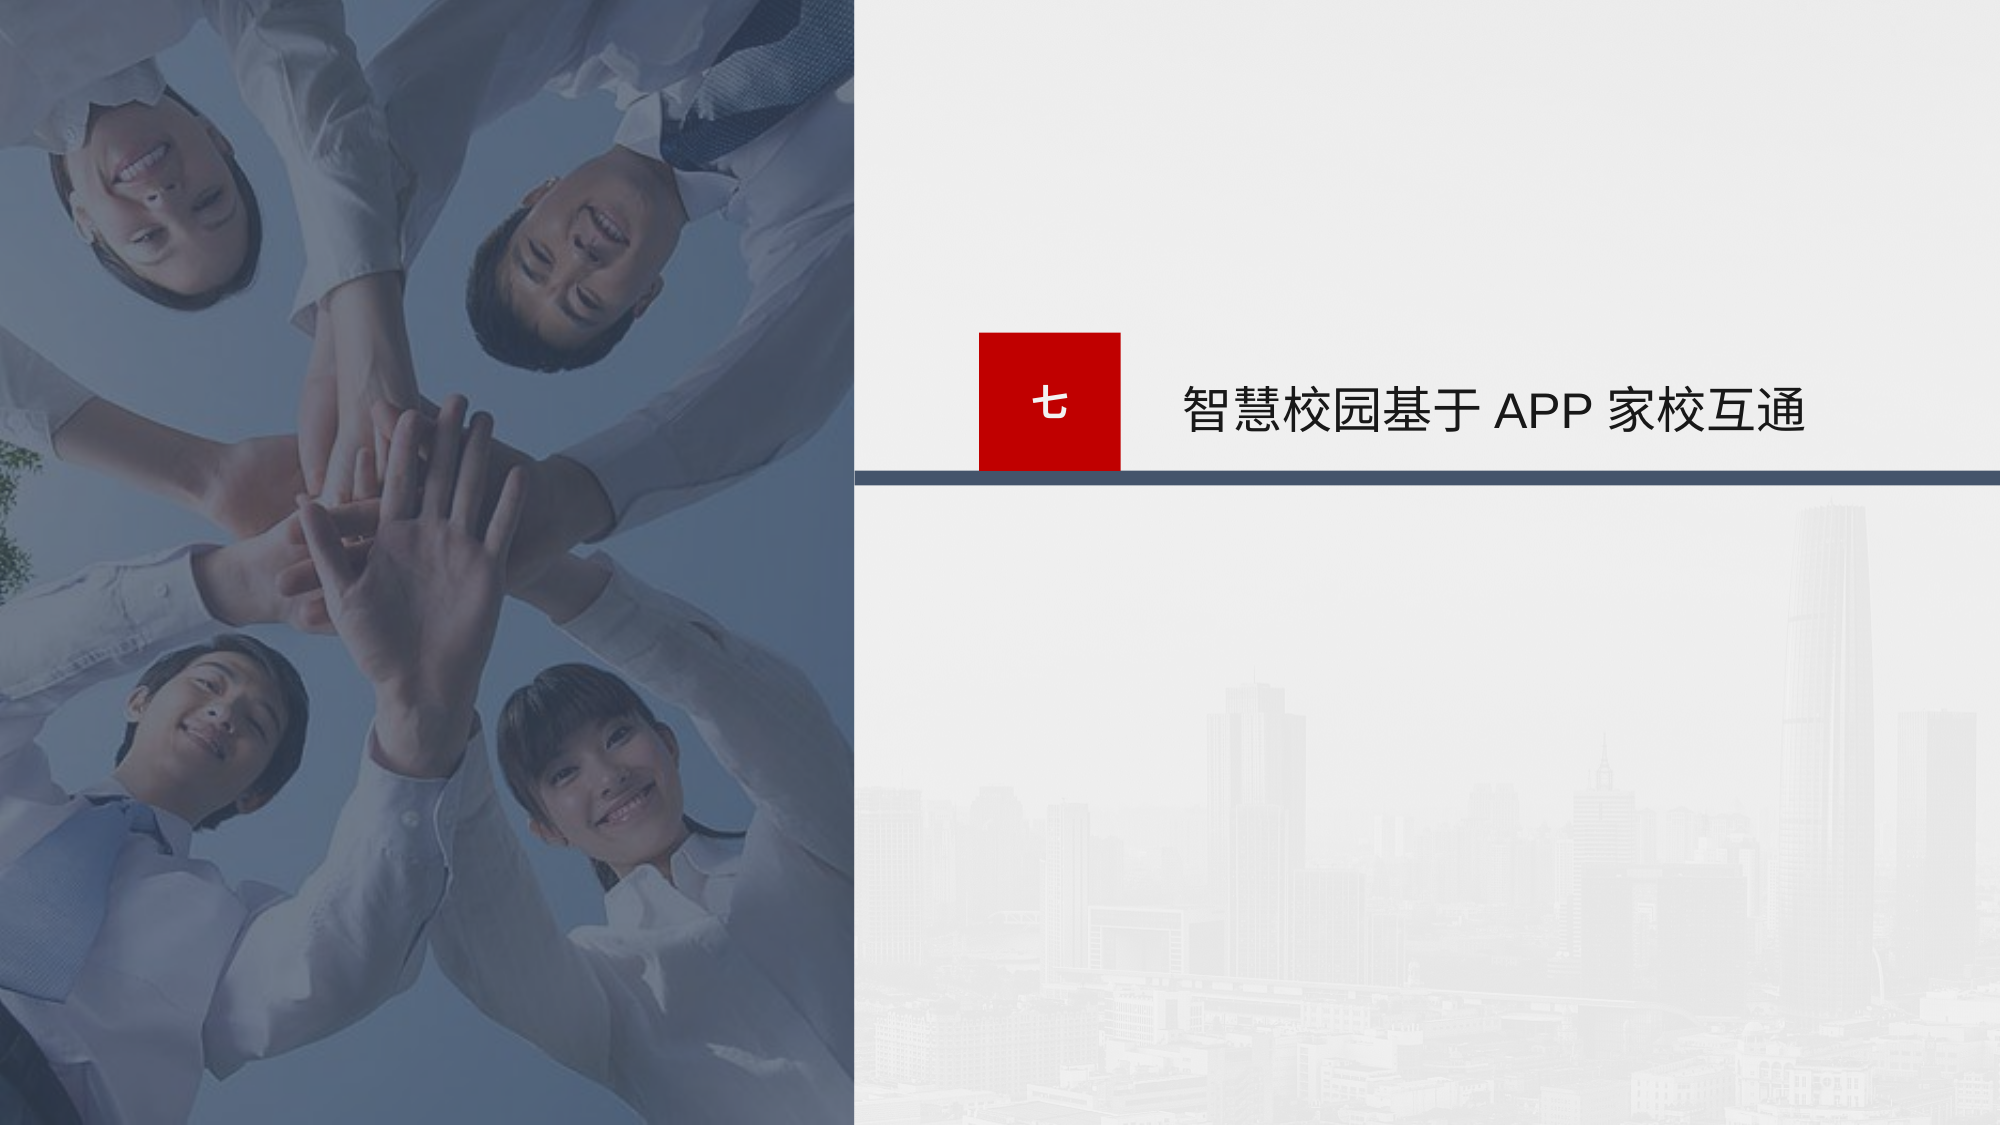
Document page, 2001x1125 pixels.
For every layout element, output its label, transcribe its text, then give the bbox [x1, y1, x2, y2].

text_box [855, 470, 2000, 486]
picture [0, 0, 855, 1125]
text_box 七 [978, 332, 1122, 472]
text_box 智慧校园基于APP家校互通 [1167, 371, 1942, 447]
